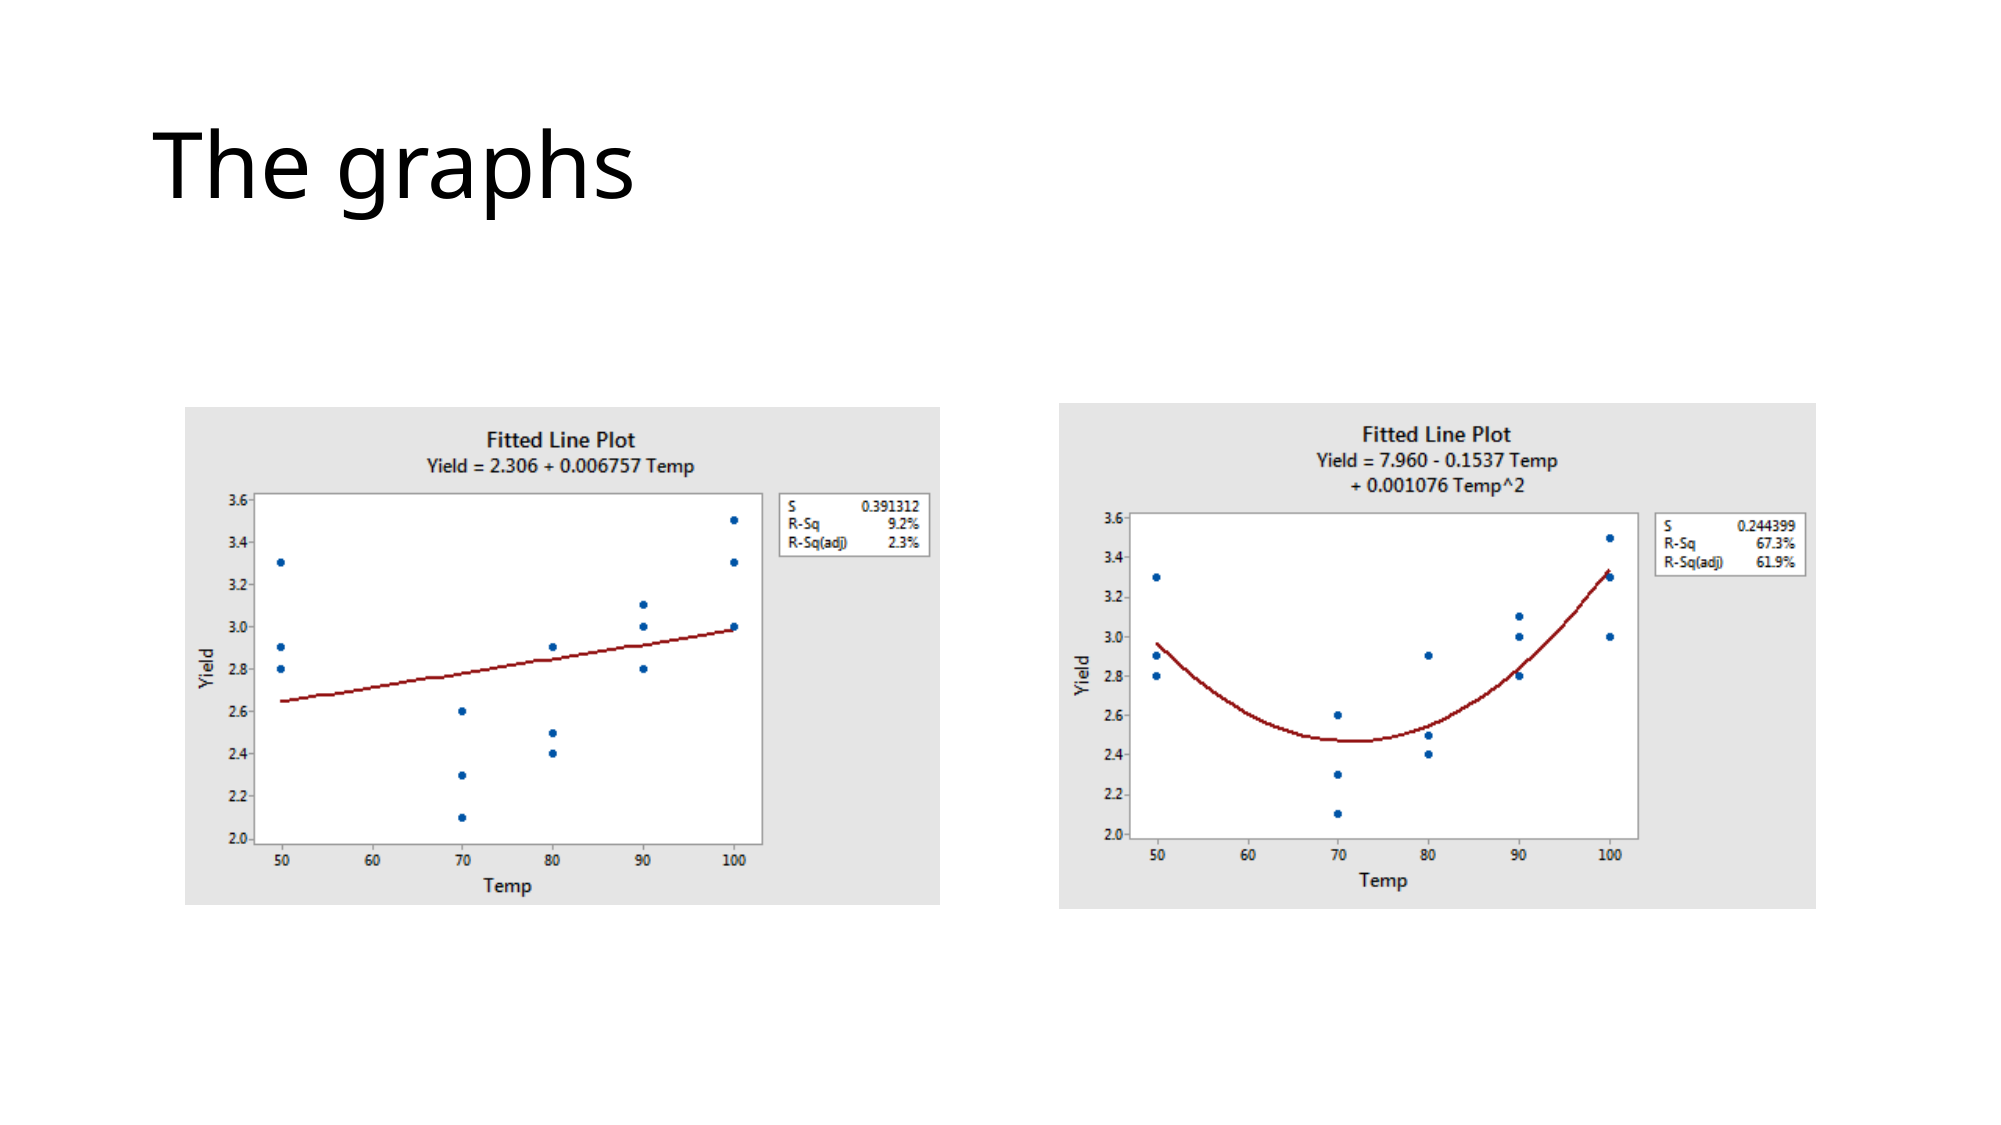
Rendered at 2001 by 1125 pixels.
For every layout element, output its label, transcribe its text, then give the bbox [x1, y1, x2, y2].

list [1058, 403, 1817, 910]
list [184, 407, 941, 906]
title The graphs [137, 59, 1863, 278]
